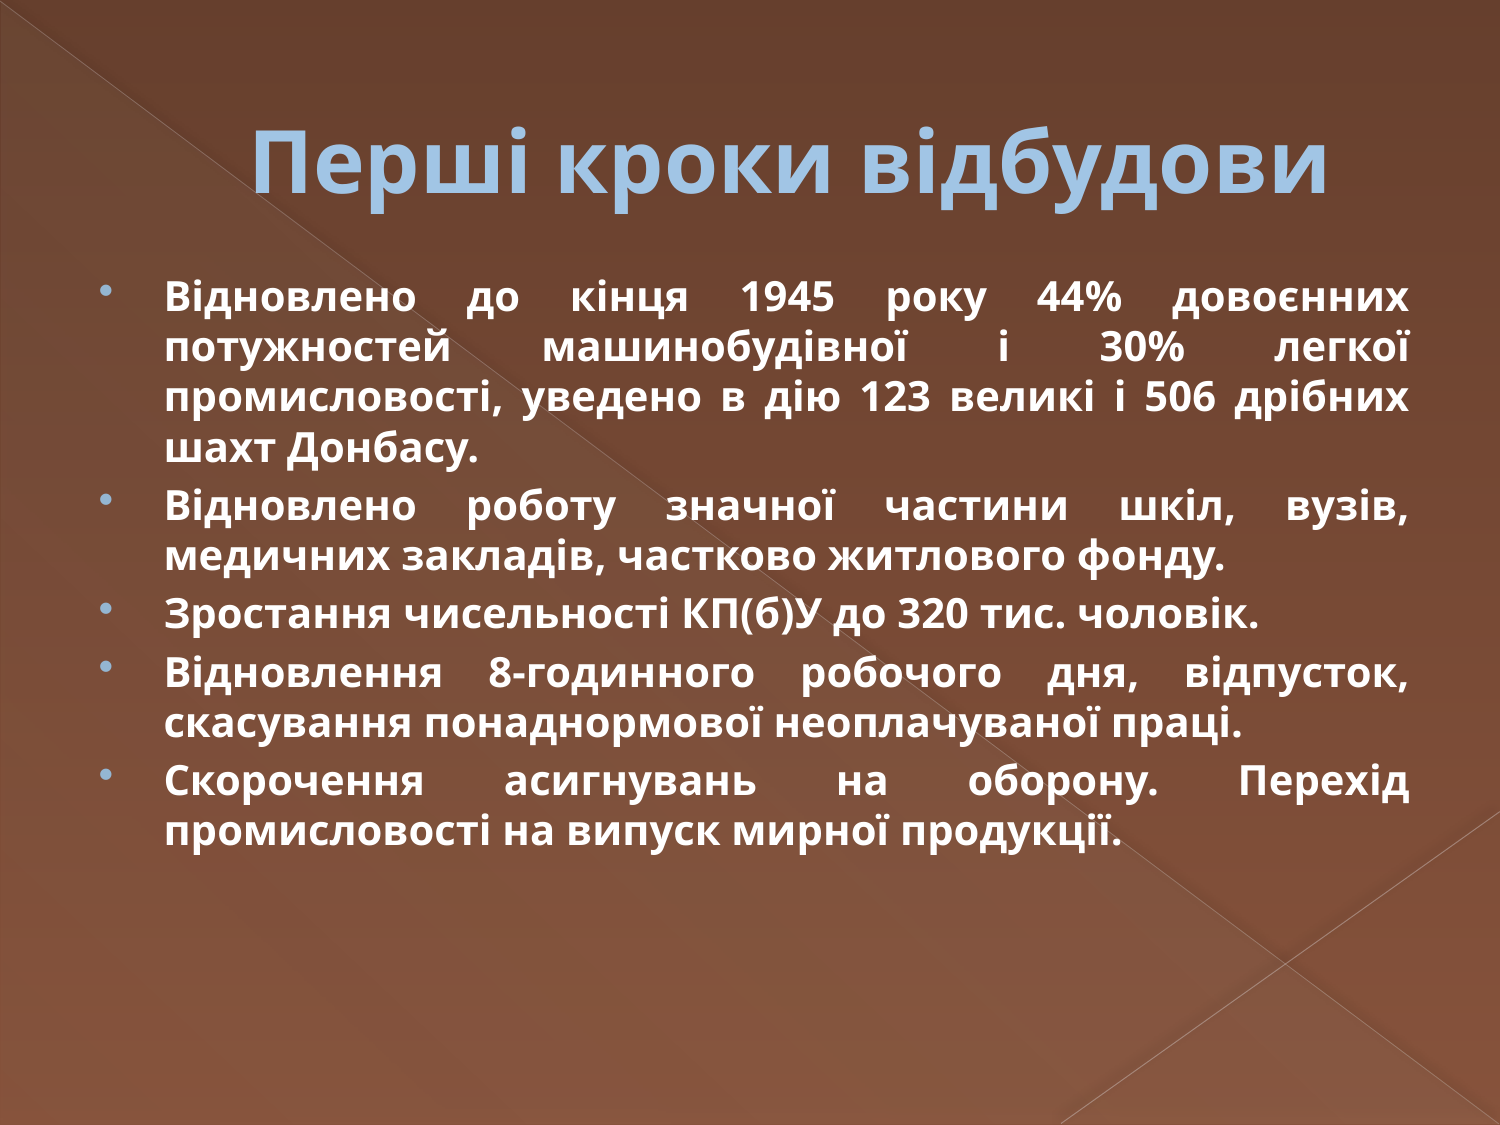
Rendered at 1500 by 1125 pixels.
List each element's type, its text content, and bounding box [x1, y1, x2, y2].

title Перші кроки відбудови [75, 43, 1425, 262]
list Відновлено до кінця 1945 року 44% довоєнних потужностей машинобудівної і 30% легкої промисловості, уведено в дію 123 великі і 506 дрібних шахт Донбасу. Відновлено роботу значної частини шкіл, вузів, медичних закладів, частково житлового фонду. Зростання чисельності КП(б)У до 320 тис. чоловік. Відновлення 8-годинного робочого дня, відпусток, скасування понаднормової неоплачуваної праці. Скорочення асигнувань на оборону. Перехід промисловості на випуск мирної продукції. [74, 262, 1426, 870]
